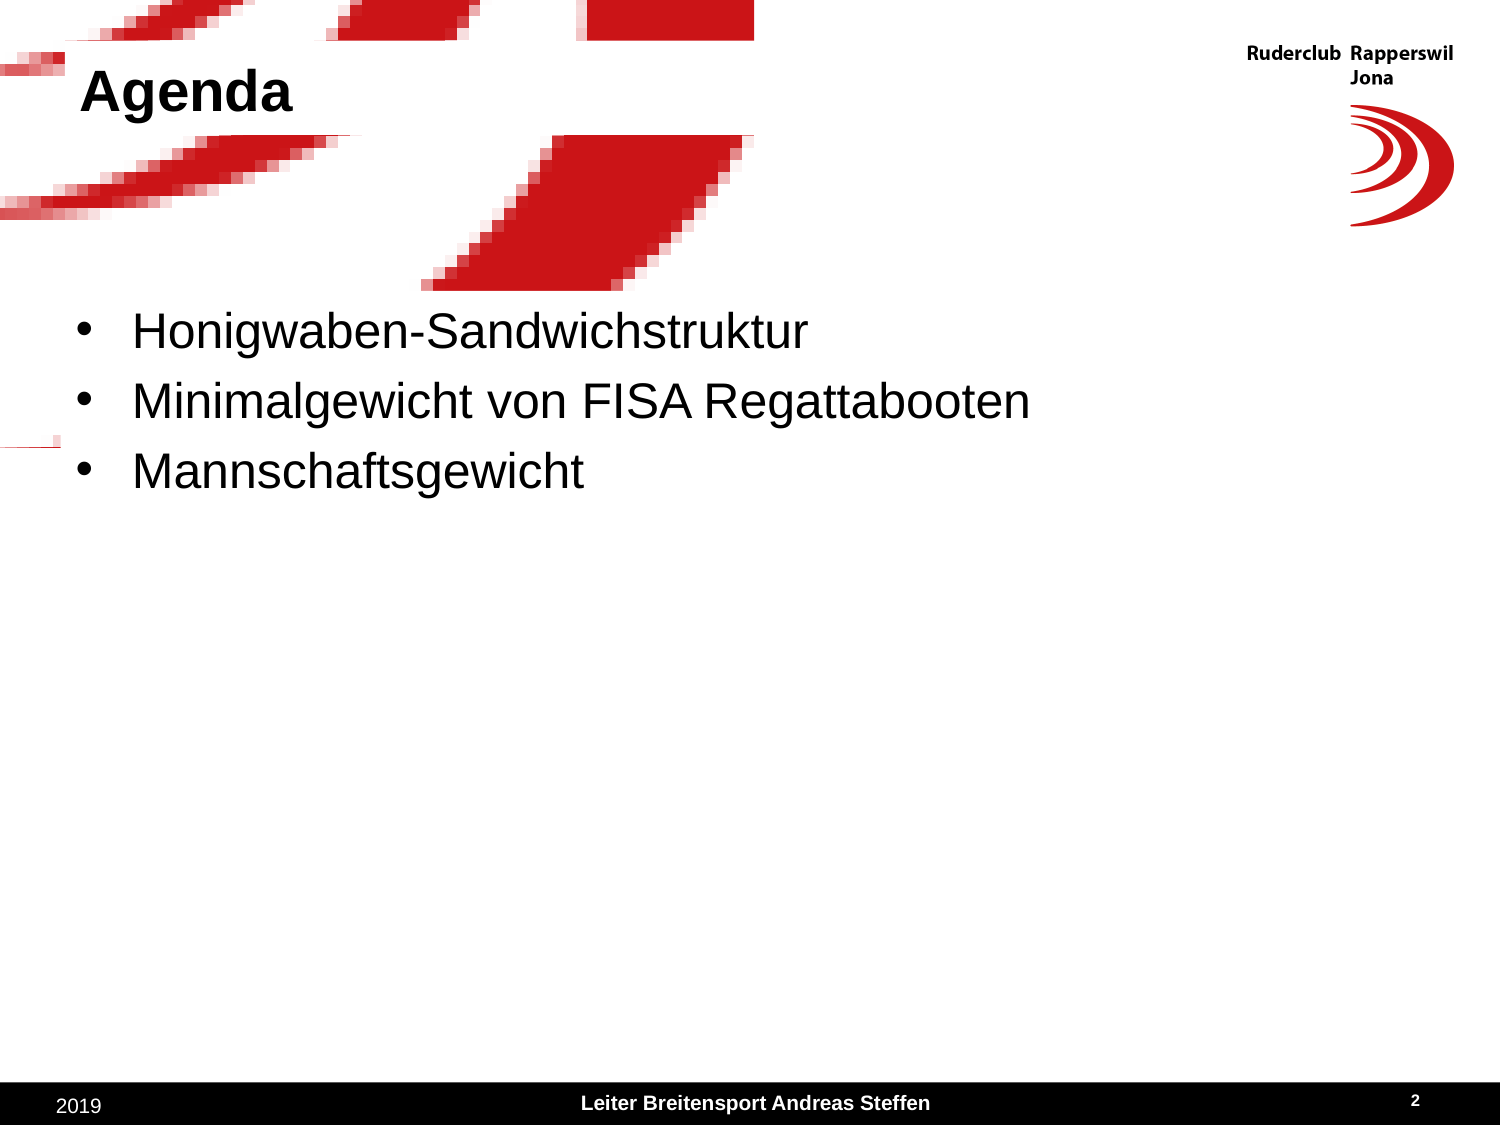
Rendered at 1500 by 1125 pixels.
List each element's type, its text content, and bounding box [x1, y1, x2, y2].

footer Leiter Breitensport Andreas Steffen [171, 1082, 1341, 1125]
text_box 2 [1364, 1069, 1435, 1125]
text_box Honigwaben-Sandwichstruktur Minimalgewicht von FISA Regattabooten Mannschaftsgewicht [60, 290, 1431, 1035]
text_box Agenda [64, 40, 1223, 135]
picture [1234, 30, 1466, 238]
